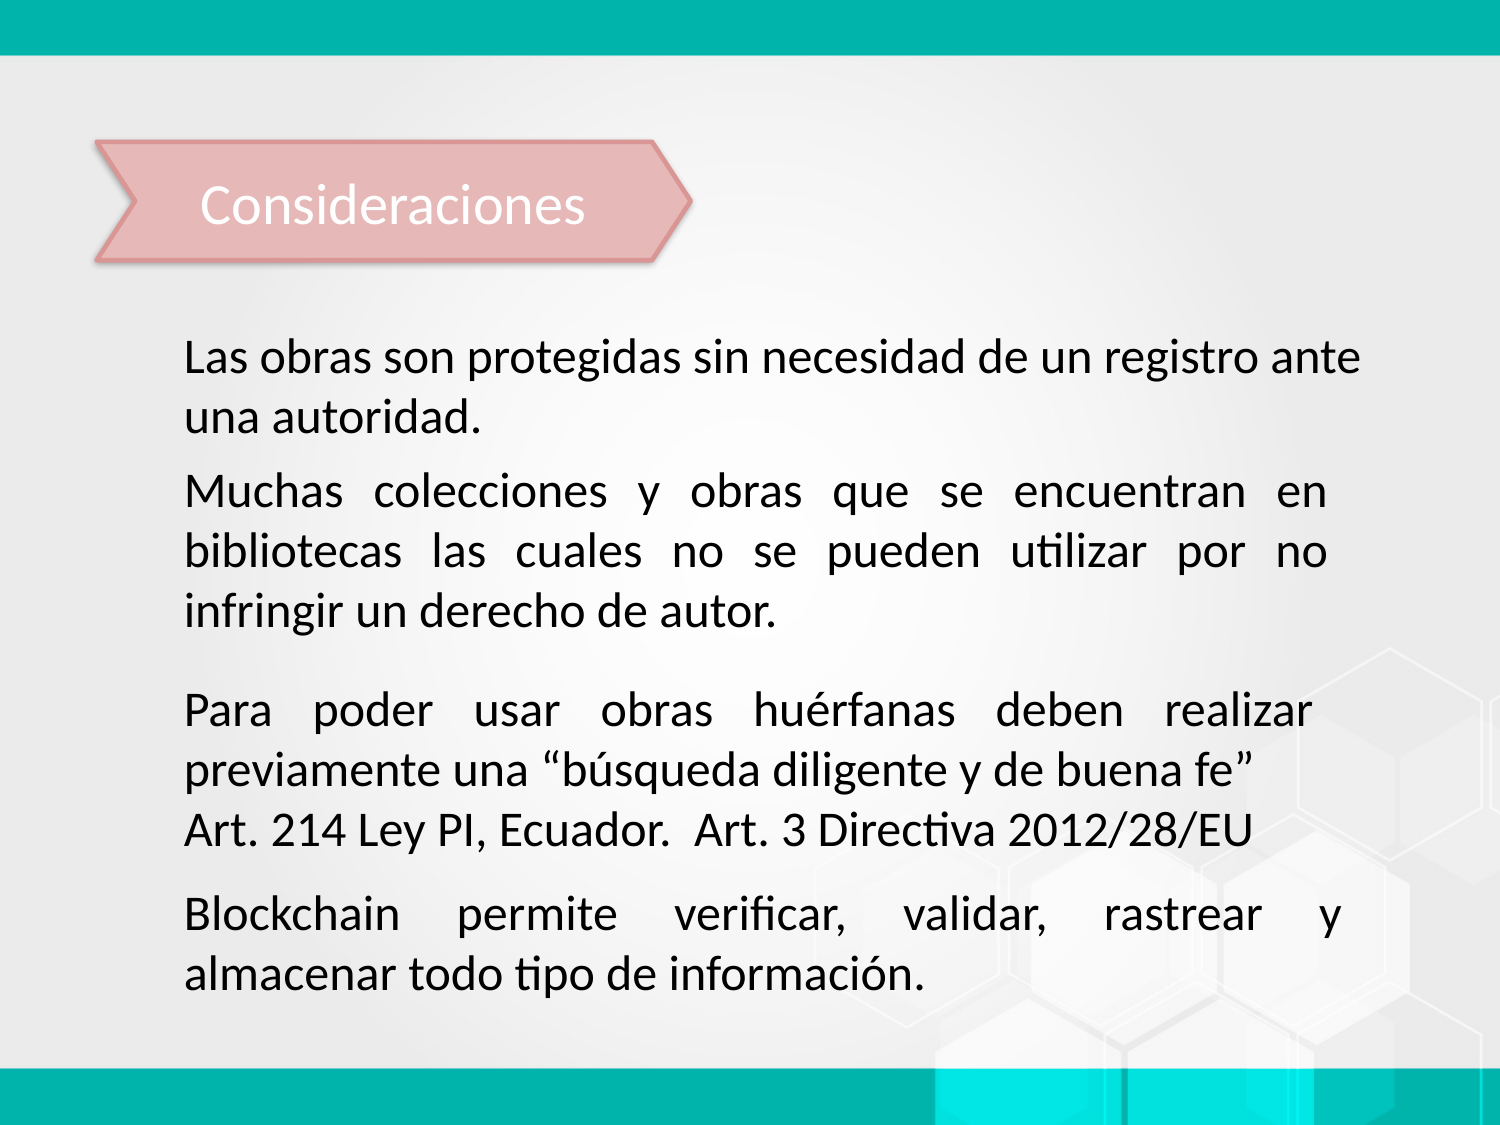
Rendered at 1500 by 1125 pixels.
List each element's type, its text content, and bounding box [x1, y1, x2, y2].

text_box Consideraciones [95, 141, 692, 261]
picture [0, 0, 1500, 1125]
title Las obras son protegidas sin necesidad de un registro ante una autoridad. [168, 411, 1389, 574]
text_box Blockchain permite verificar, validar, rastrear y almacenar todo tipo de información. [169, 873, 1358, 1009]
text_box Muchas colecciones y obras que se encuentran en bibliotecas las cuales no se pueden utilizar por no infringir un derecho de autor. [168, 450, 1344, 646]
text_box Para poder usar obras huérfanas deben realizar previamente una “búsqueda diligente y de buena fe” Art. 214 Ley PI, Ecuador. Art. 3 Directiva 2012/28/EU [168, 669, 1329, 864]
